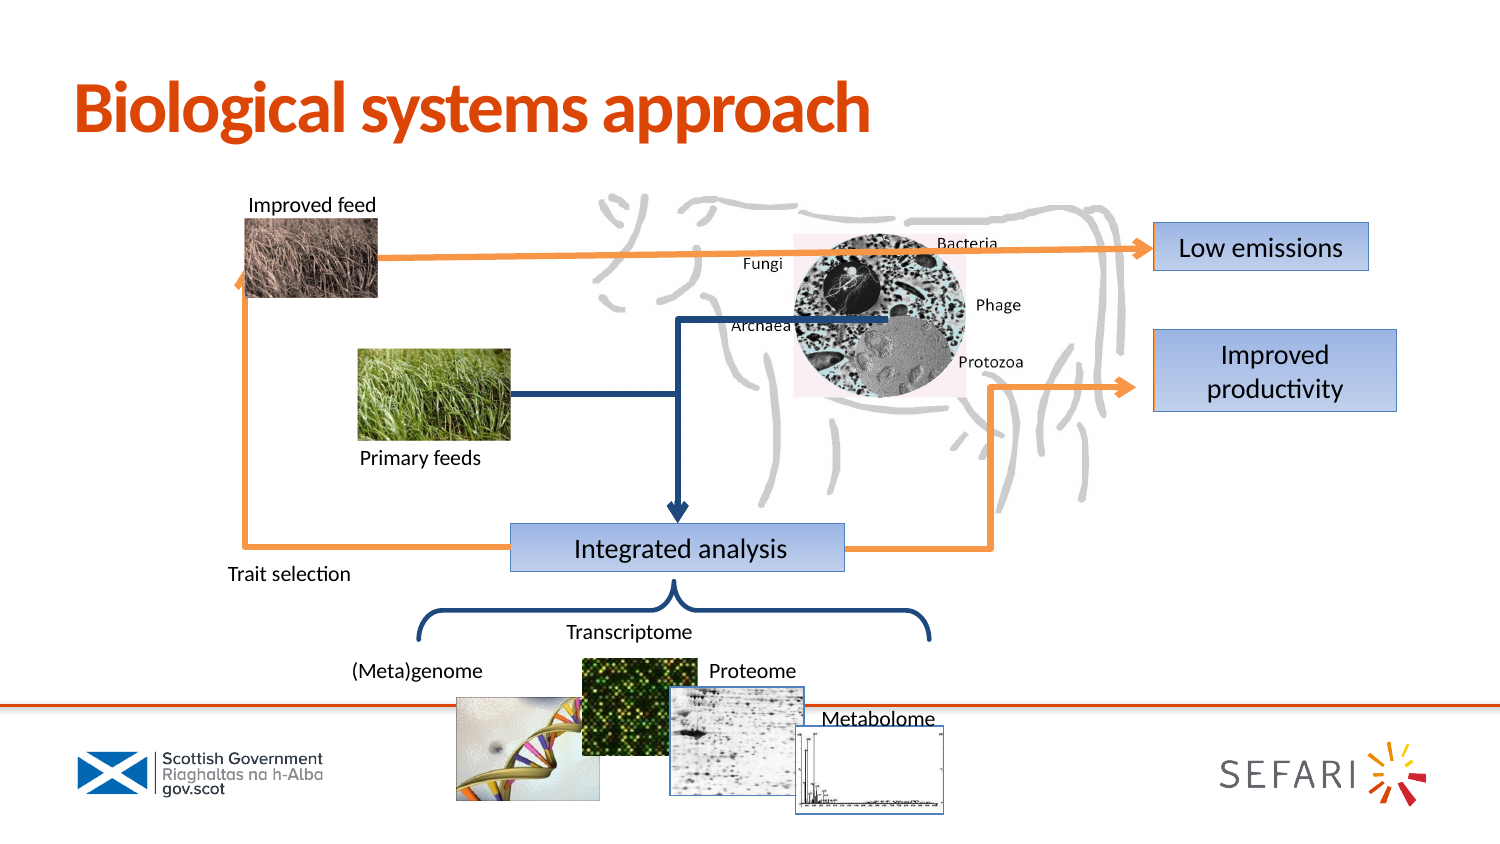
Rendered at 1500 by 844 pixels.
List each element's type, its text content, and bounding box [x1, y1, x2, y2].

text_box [204, 183, 1398, 814]
picture [1398, 741, 1427, 807]
picture [77, 751, 204, 798]
title Biological systems approach [73, 58, 916, 220]
